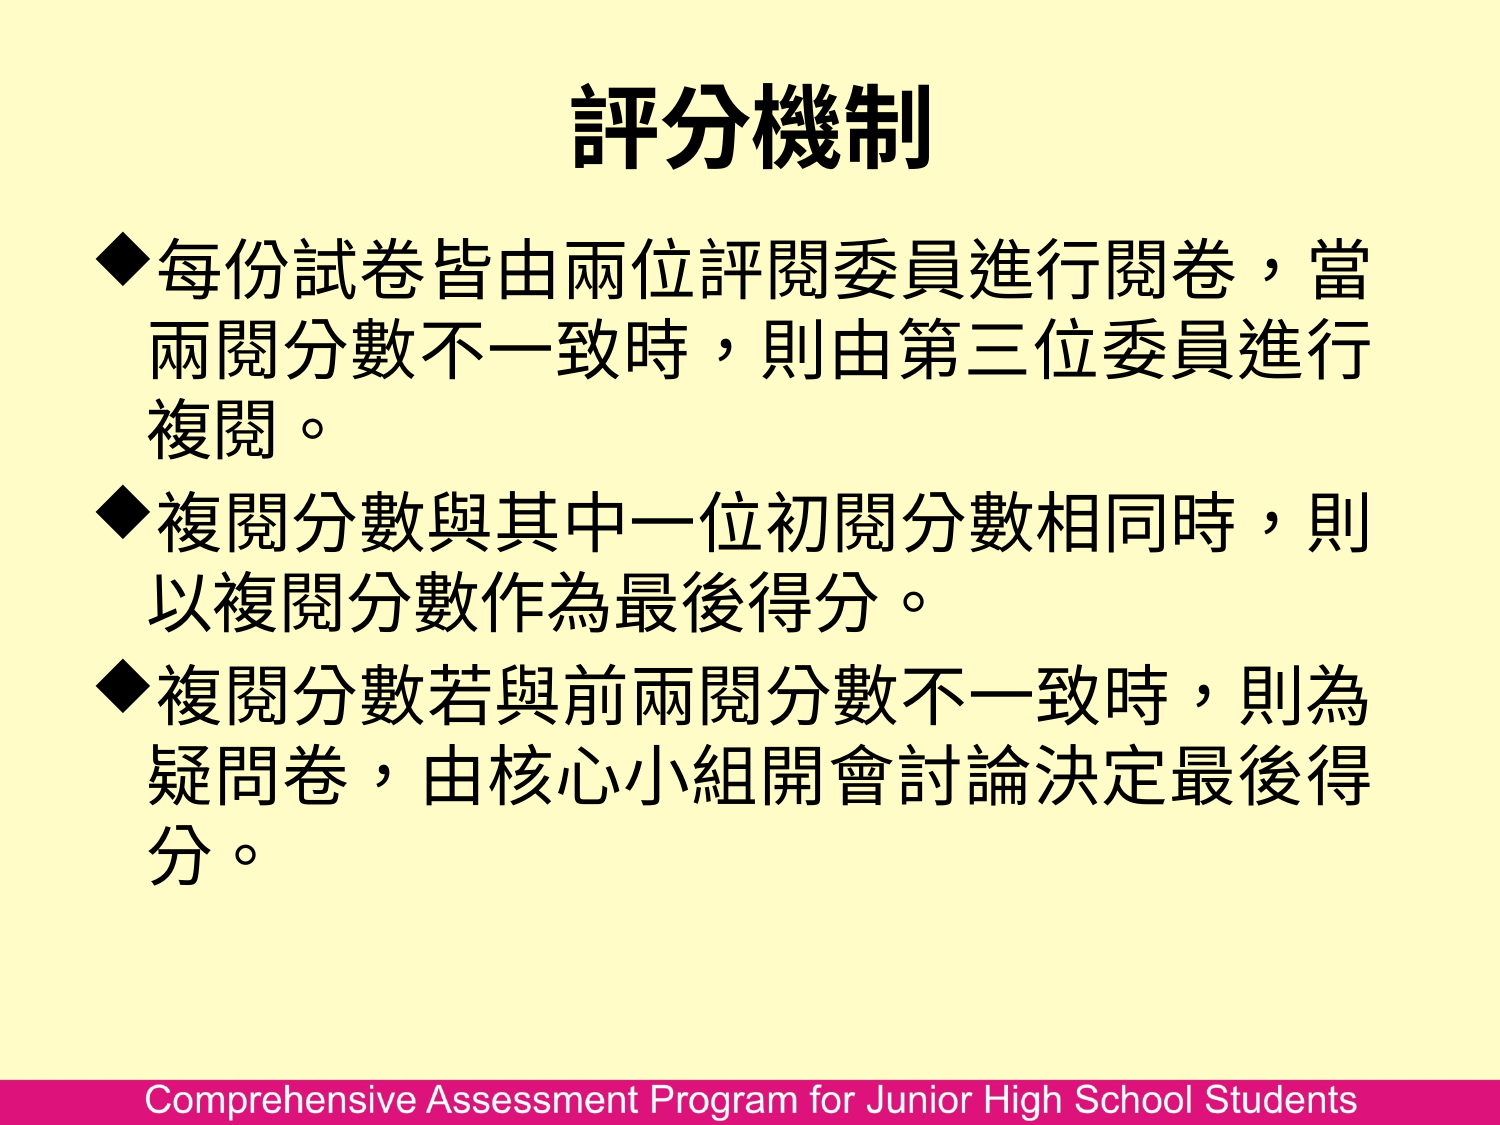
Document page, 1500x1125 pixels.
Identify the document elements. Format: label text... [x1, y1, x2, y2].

title 評分機制 [76, 30, 1428, 219]
list 每份試卷皆由兩位評閱委員進行閱卷，當兩閱分數不一致時，則由第三位委員進行複閱。 複閱分數與其中一位初閱分數相同時，則以複閱分數作為最後得分。 複閱分數若與前兩閱分數不一致時，則為疑問卷，由核心小組開會討論決定最後得分。 [74, 219, 1388, 1006]
picture [0, 0, 1500, 1125]
